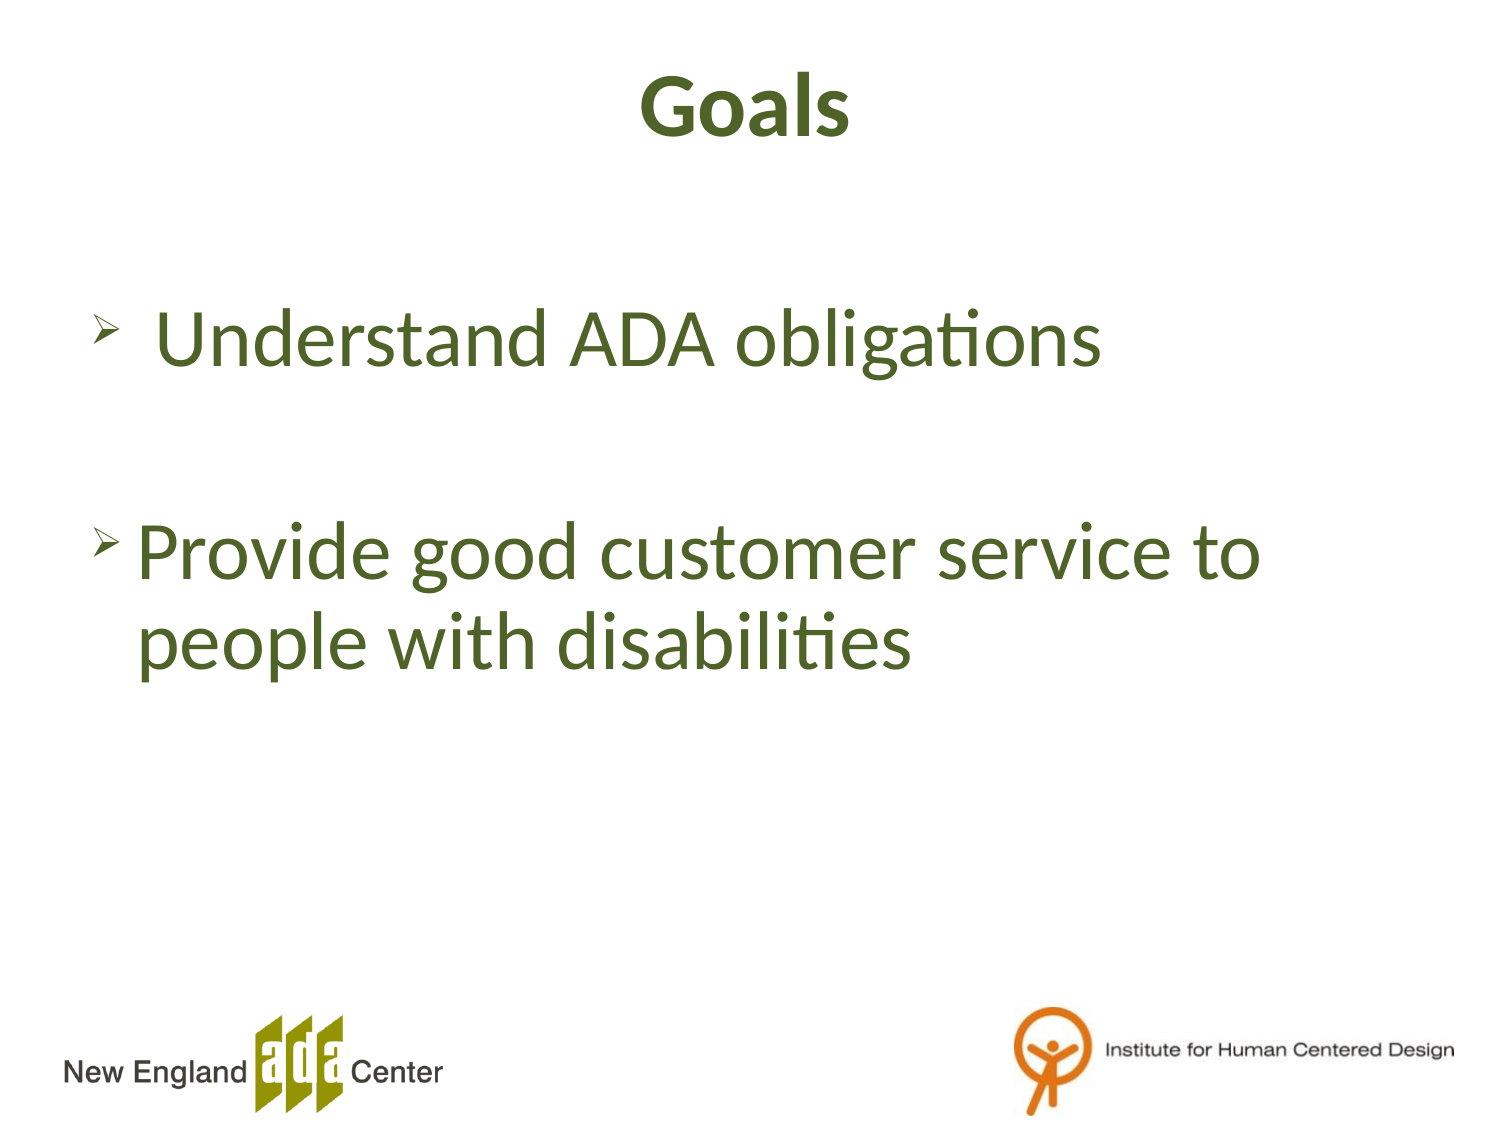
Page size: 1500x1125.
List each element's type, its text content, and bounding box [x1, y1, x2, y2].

title Goals [40, 50, 1450, 163]
picture [1014, 1007, 1454, 1116]
picture [62, 1014, 443, 1114]
list Understand ADA obligations Provide good customer service to people with disabilities [0, 200, 1450, 1025]
